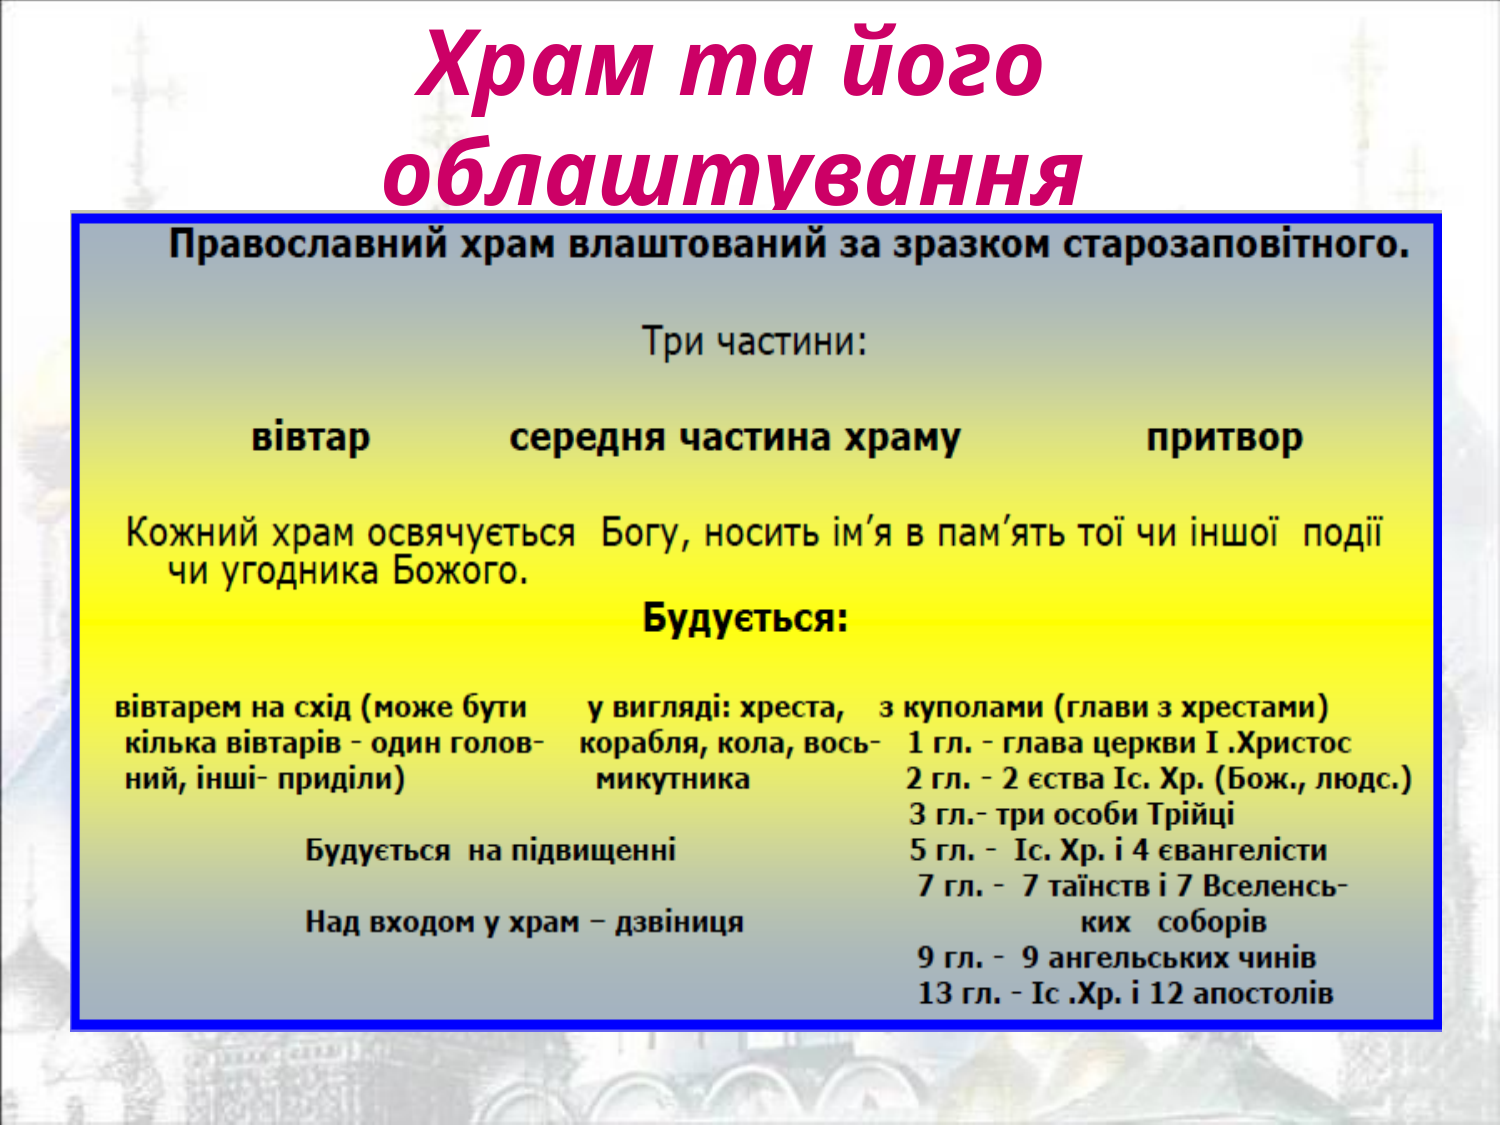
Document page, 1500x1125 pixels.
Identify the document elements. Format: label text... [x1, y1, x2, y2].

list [70, 210, 1442, 1032]
picture [0, 0, 1500, 1125]
title Храм та його облаштування [70, 70, 1396, 158]
